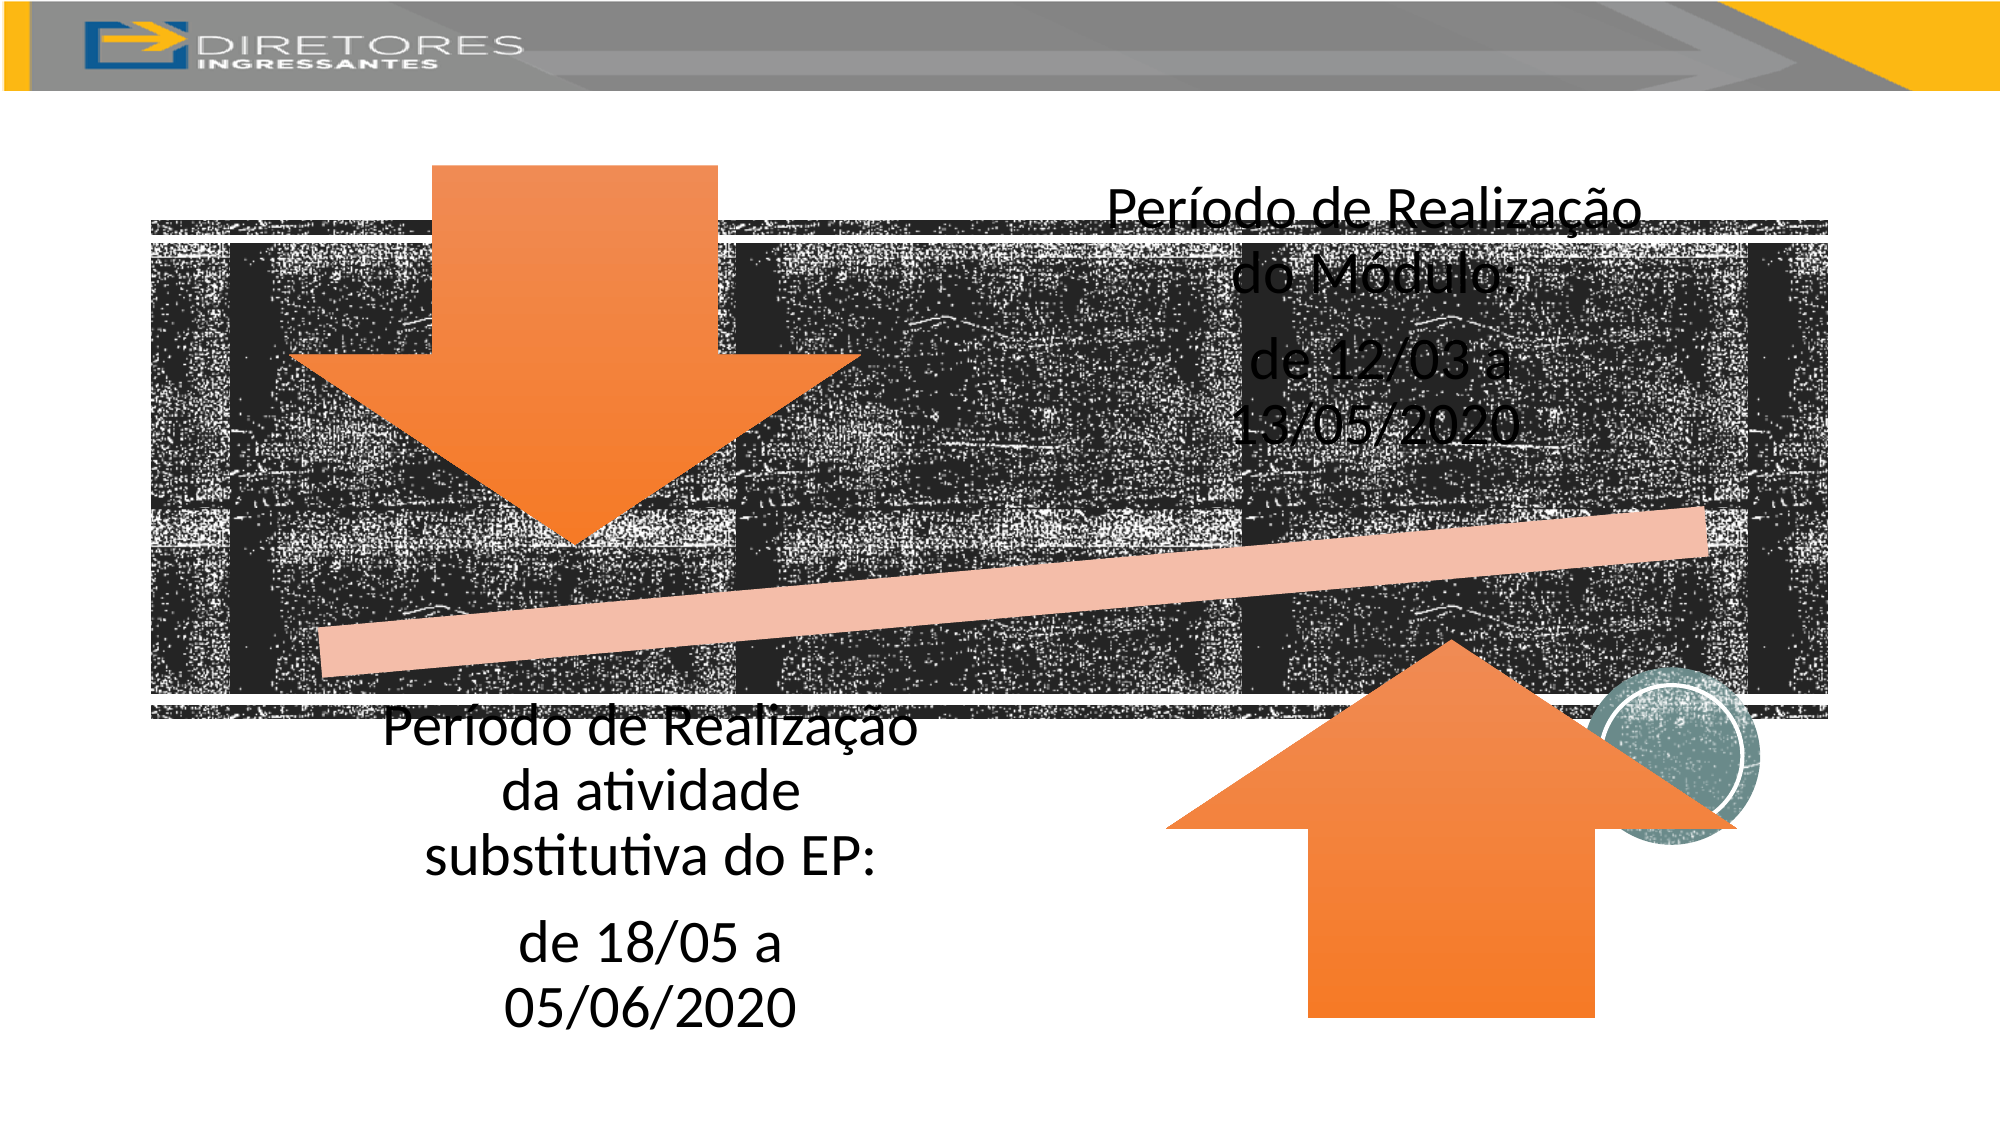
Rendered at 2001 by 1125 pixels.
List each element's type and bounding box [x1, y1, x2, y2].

text_box [62, 119, 1964, 1064]
picture [0, 0, 2000, 91]
